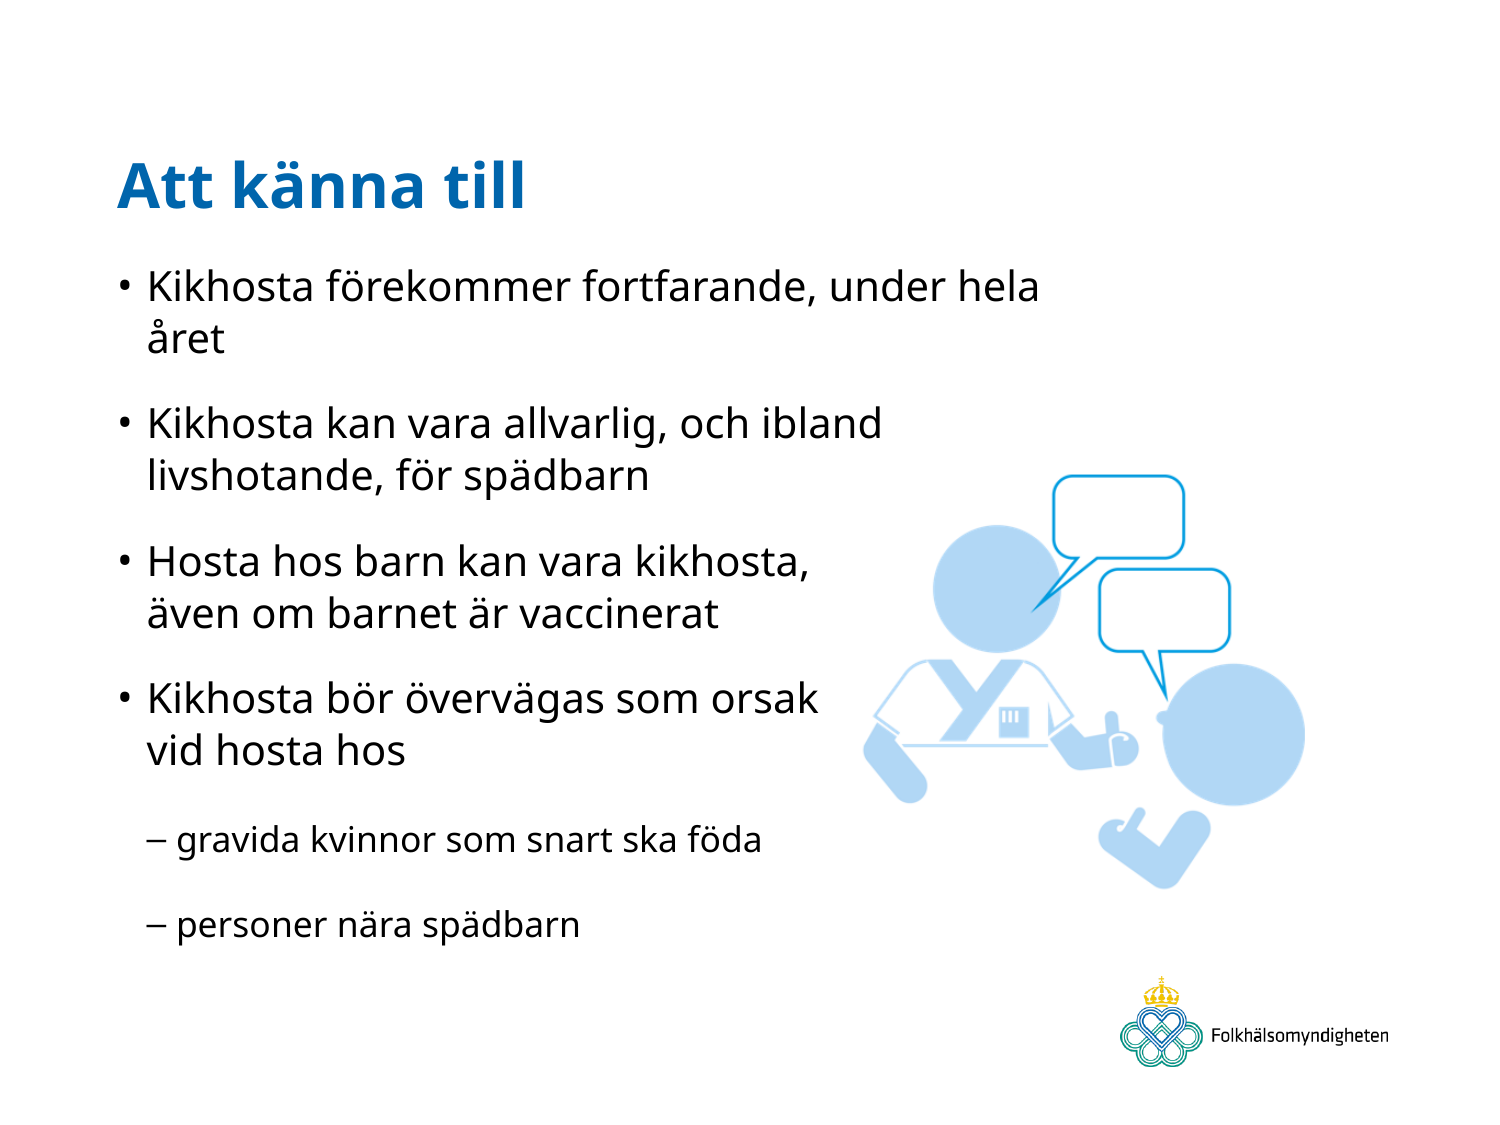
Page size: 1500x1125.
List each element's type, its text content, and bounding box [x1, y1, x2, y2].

title Att känna till [117, 71, 1164, 222]
picture [832, 455, 1317, 905]
list Kikhosta förekommer fortfarande, under hela året Kikhosta kan vara allvarlig, och ibland livshotande, för spädbarn Hosta hos barn kan vara kikhosta, även om barnet är vaccinerat Kikhosta bör övervägas som orsak vid hosta hos gravida kvinnor som snart ska föda personer nära spädbarn [117, 257, 1081, 882]
picture [1120, 976, 1388, 1067]
